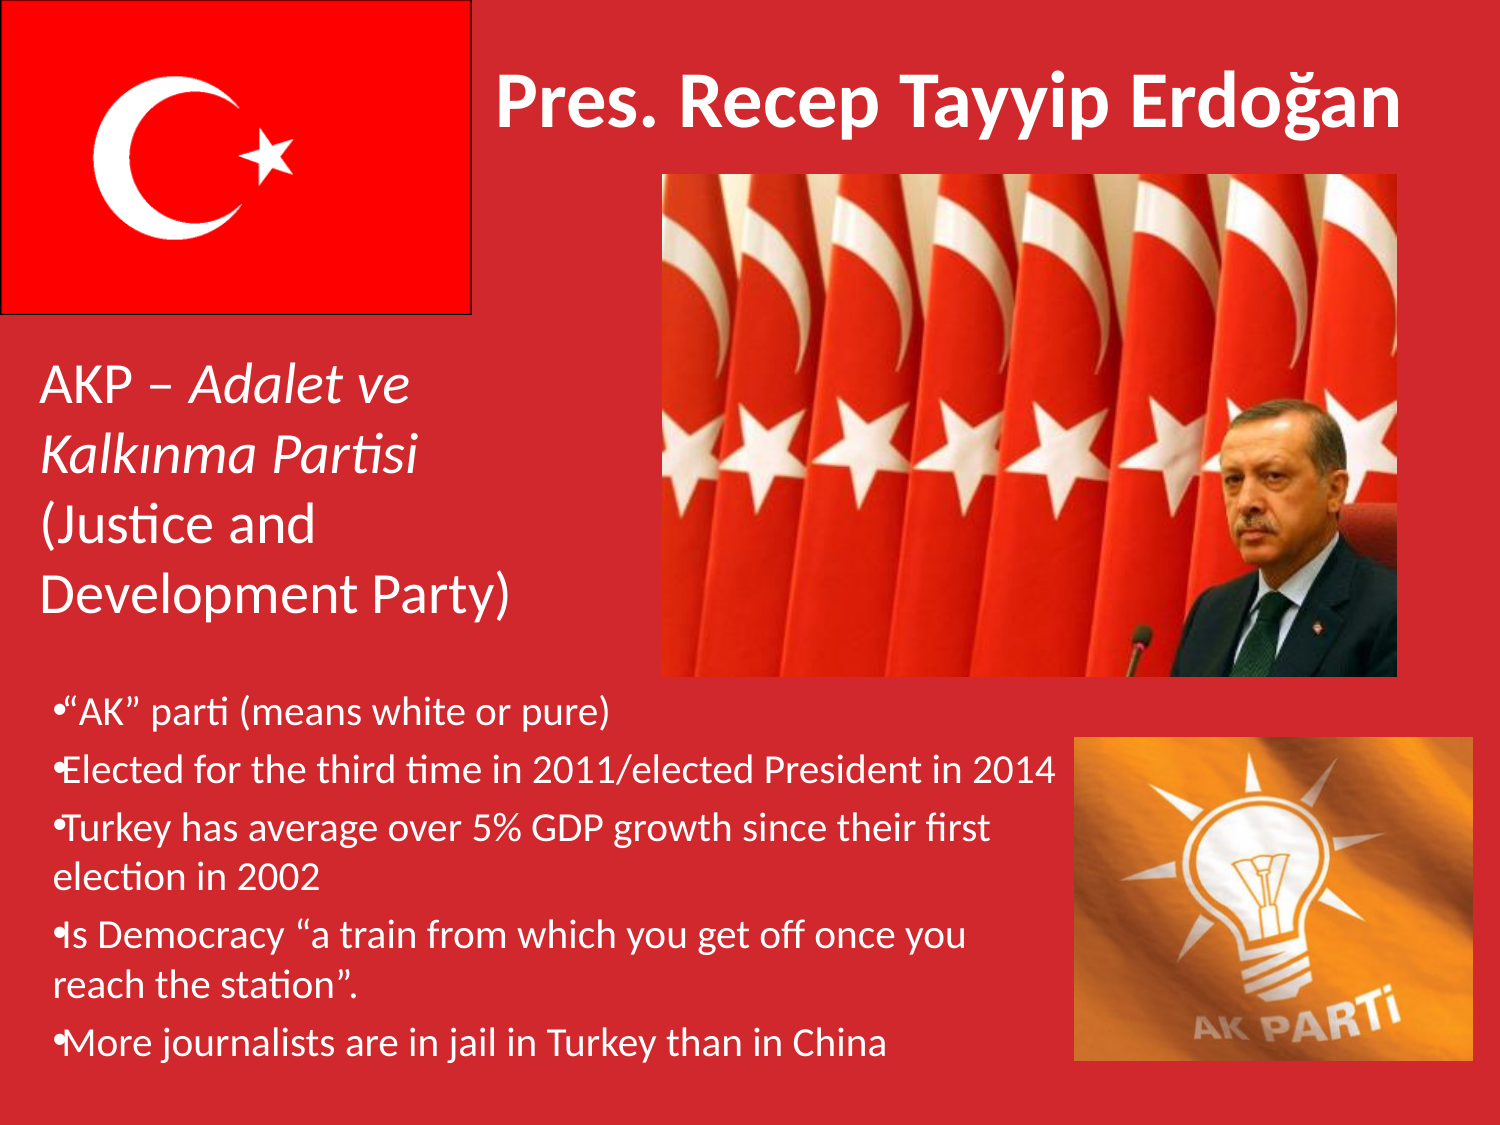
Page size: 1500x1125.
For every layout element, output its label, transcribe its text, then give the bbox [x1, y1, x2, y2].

picture [1074, 737, 1473, 1062]
text_box AKP – Adalet ve Kalkınma Partisi (Justice and Development Party) [24, 337, 588, 678]
picture [662, 174, 1398, 677]
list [0, 0, 472, 315]
subtitle “AK” parti (means white or pure) Elected for the third time in 2011/elected President in 2014 Turkey has average over 5% GDP growth since their first election in 2002 Is Democracy “a train from which you get off once you reach the station”. More journalists are in jail in Turkey than in China [37, 676, 1075, 1100]
title Pres. Recep Tayyip Erdoğan [476, 37, 1450, 250]
